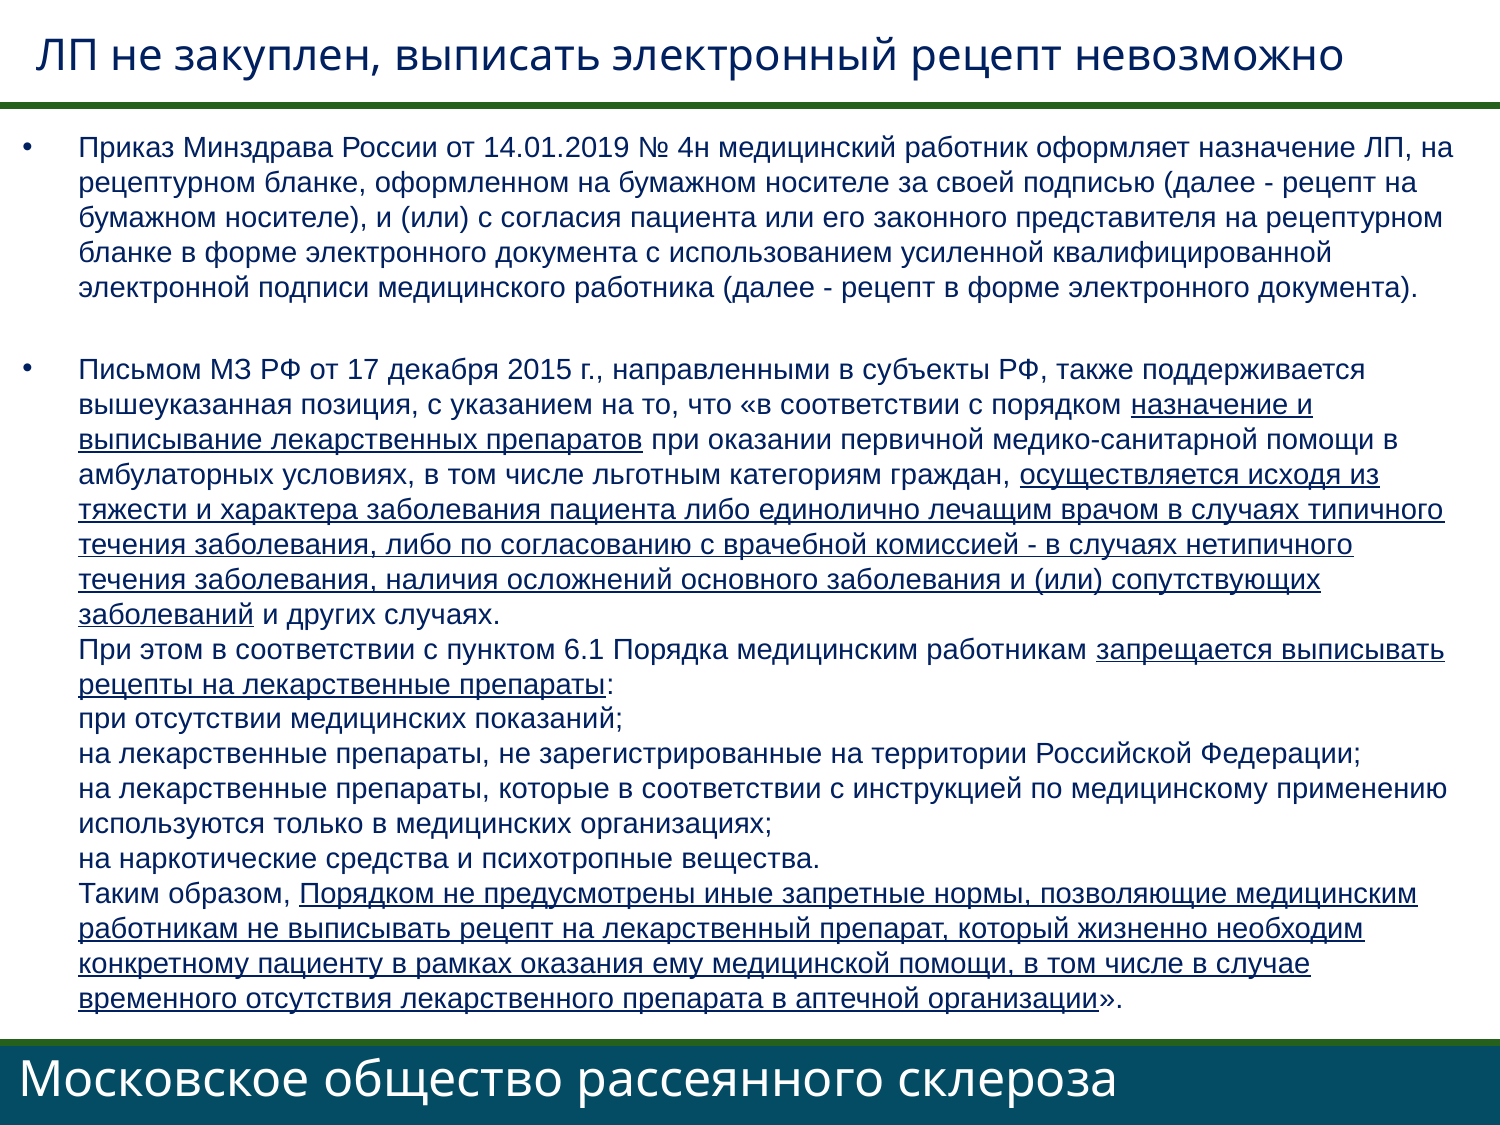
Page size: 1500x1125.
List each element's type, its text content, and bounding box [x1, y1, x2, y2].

text_box Московское общество рассеянного склероза [3, 1051, 1147, 1115]
text_box ЛП не закуплен, выписать электронный рецепт невозможно [21, 19, 1460, 87]
text_box [0, 1048, 1500, 1125]
text_box Приказ Минздрава России от 14.01.2019 № 4н медицинский работник оформляет назначение ЛП, на рецептурном бланке, оформленном на бумажном носителе за своей подписью (далее - рецепт на бумажном носителе), и (или) с согласия пациента или его законного представителя на рецептурном бланке в форме электронного документа с использованием усиленной квалифицированной электронной подписи медицинского работника (далее - рецепт в форме электронного документа). Письмом МЗ РФ от 17 декабря 2015 г., направленными в субъекты РФ, также поддерживается вышеуказанная позиция, с указанием на то, что «в соответствии с порядком назначение и выписывание лекарственных препаратов при оказании первичной медико-санитарной помощи в амбулаторных условиях, в том числе льготным категориям граждан, осуществляется исходя из тяжести и характера заболевания пациента либо единолично лечащим врачом в случаях типичного течения заболевания, либо по согласованию с врачебной комиссией - в случаях нетипичного течения заболевания, наличия осложнений основного заболевания и (или) сопутствующих заболеваний и других случаях. При этом в соответствии с пунктом 6.1 Порядка медицинским работникам запрещается выписывать рецепты на лекарственные препараты: при отсутствии медицинских показаний; на лекарственные препараты, не зарегистрированные на территории Российской Федерации; на лекарственные препараты, которые в соответствии с инструкцией по медицинскому применению используются только в медицинских организациях; на наркотические средства и психотропные вещества. Таким образом, Порядком не предусмотрены иные запретные нормы, позволяющие медицинским работникам не выписывать рецепт на лекарственный препарат, который жизненно необходим конкретному пациенту в рамках оказания ему медицинской помощи, в том числе в случае временного отсутствия лекарственного препарата в аптечной организации». [7, 121, 1471, 1014]
